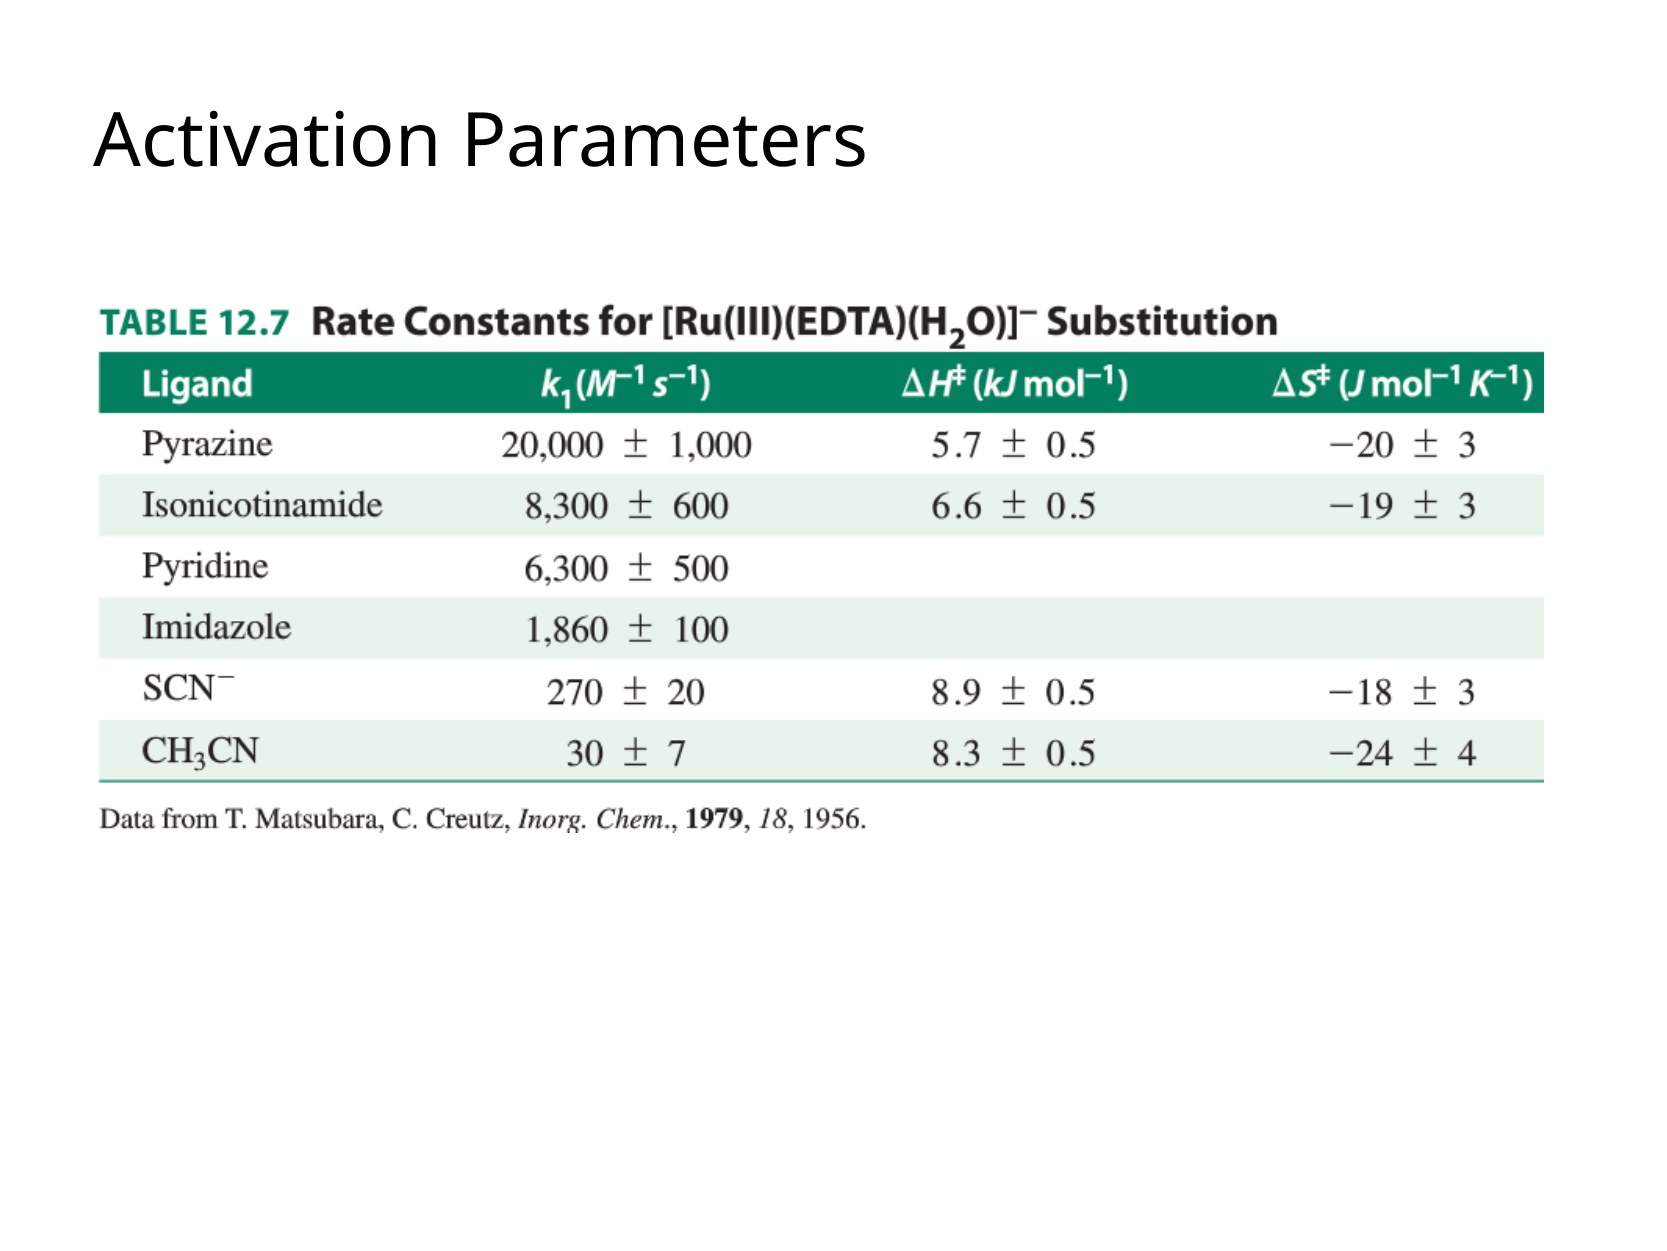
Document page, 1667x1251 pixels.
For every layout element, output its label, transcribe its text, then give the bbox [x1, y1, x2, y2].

text_box Activation Parameters [78, 84, 884, 190]
picture [96, 299, 1544, 833]
